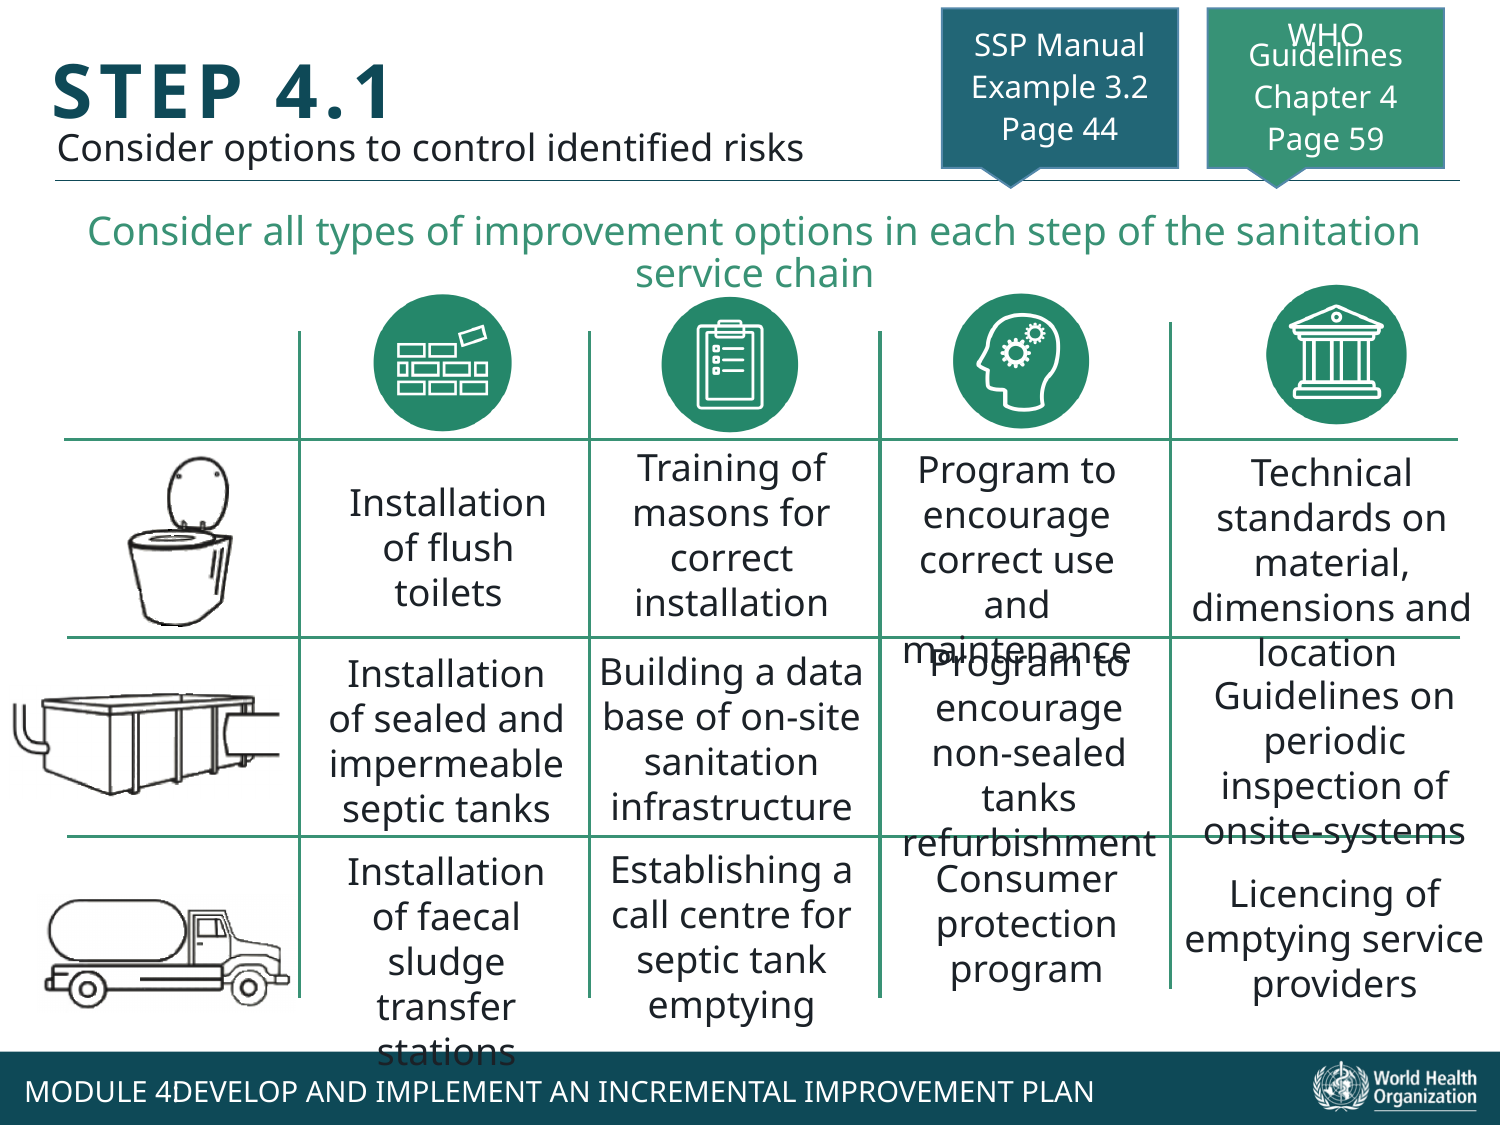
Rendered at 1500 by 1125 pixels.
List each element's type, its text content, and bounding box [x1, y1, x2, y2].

text_box Installation of sealed and impermeable septic tanks [327, 649, 566, 830]
text_box Establishing a call centre for septic tank emptying [587, 845, 876, 1026]
text_box Installation of faecal sludge transfer stations [327, 847, 566, 1073]
picture [37, 894, 296, 1013]
picture [371, 293, 514, 435]
text_box WHO Guidelines Chapter 4 Page 59 [1206, 7, 1445, 189]
text_box Training of masons for correct installation [590, 444, 876, 625]
text_box Program to encourage correct use and maintenance [882, 446, 1152, 637]
text_box Guidelines on periodic inspection of onsite-systems [1176, 672, 1494, 853]
picture [9, 685, 283, 799]
text_box Building a data base of on-site sanitation infrastructure [590, 647, 876, 828]
text_box Licencing of emptying service providers [1176, 870, 1494, 1006]
text_box Consider all types of improvement options in each step of the sanitation service chain [9, 203, 1500, 260]
text_box Consumer protection program [881, 854, 1174, 991]
text_box Installation of flush toilets [329, 471, 568, 621]
text_box Program to encourage non-sealed tanks refurbishment [894, 639, 1164, 836]
text_box Technical standards on material, dimensions and location [1173, 448, 1491, 674]
picture [949, 291, 1092, 433]
picture [1308, 1049, 1482, 1113]
text_box Program to encourage correct use and maintenance [882, 638, 1152, 672]
picture [1259, 284, 1410, 425]
text_box Program to encourage non-sealed tanks refurbishment [894, 837, 1164, 854]
picture [120, 452, 239, 632]
text_box SSP Manual Example 3.2 Page 44 [940, 7, 1180, 189]
picture [656, 295, 800, 436]
